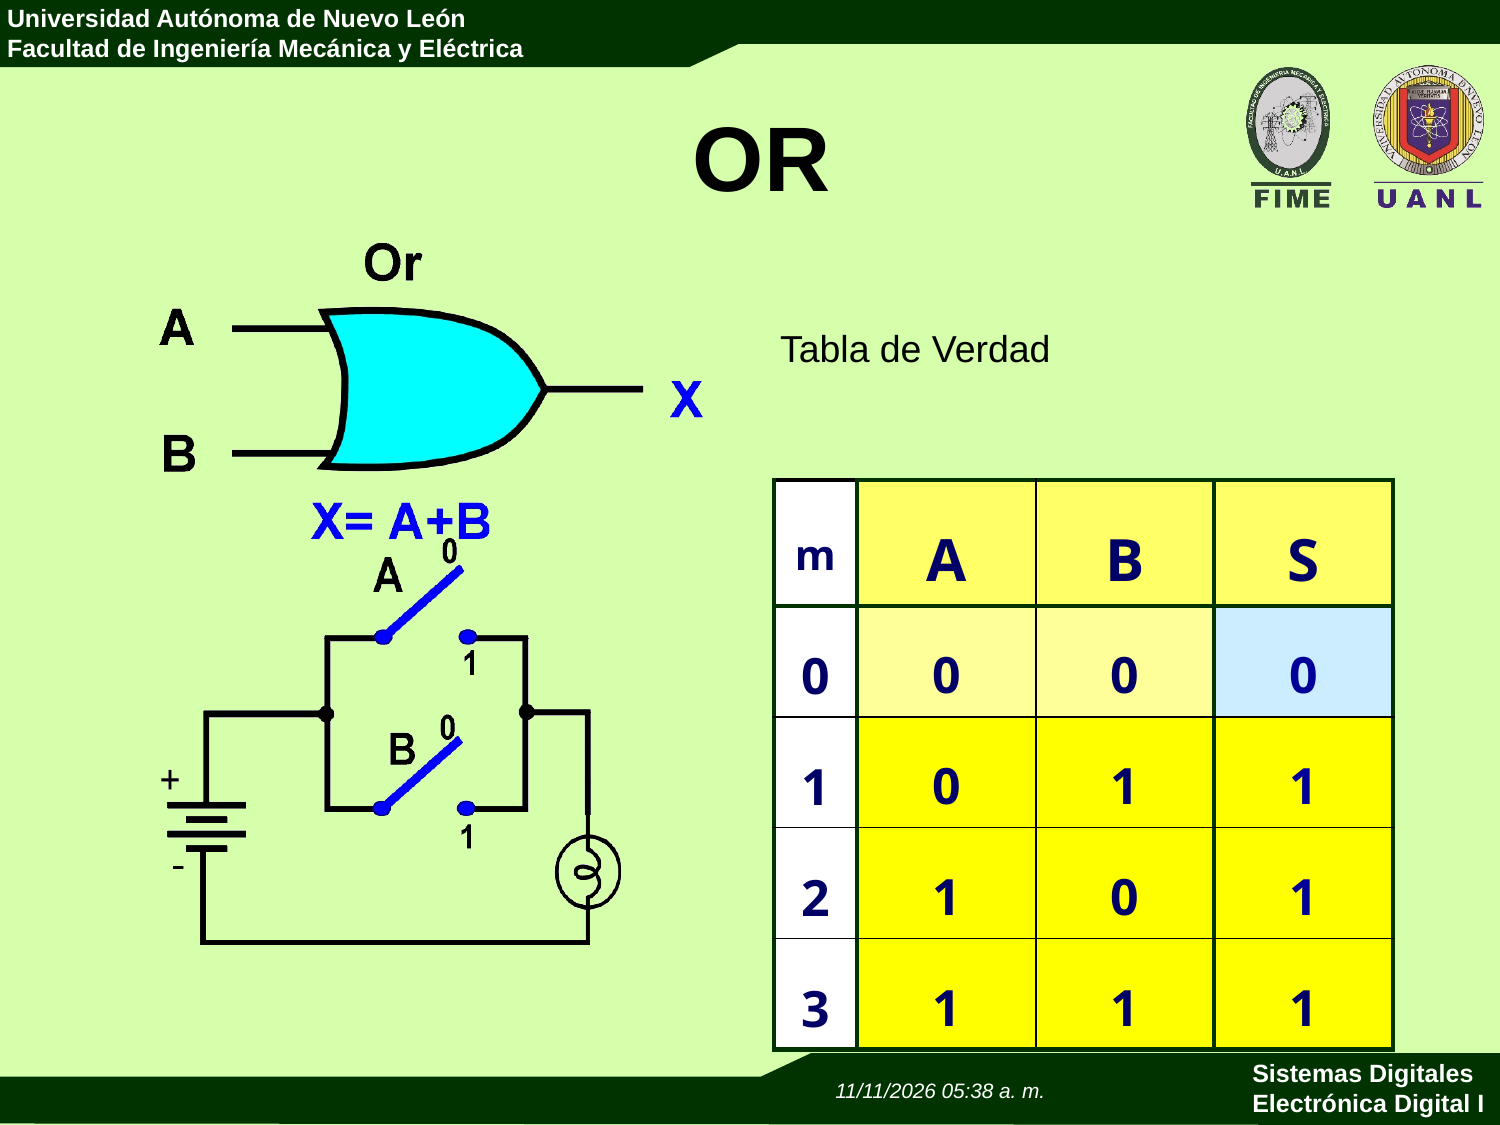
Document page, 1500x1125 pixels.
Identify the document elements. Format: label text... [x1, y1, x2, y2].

table_cell 1 [1037, 718, 1212, 827]
table_cell 2 [776, 828, 855, 938]
table_cell 0 [776, 608, 855, 716]
table_header S [1216, 482, 1391, 604]
picture [1246, 65, 1484, 208]
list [159, 545, 621, 945]
text_box Tabla de Verdad [765, 317, 1066, 378]
table_cell 1 [1037, 939, 1212, 1047]
table_cell 0 [859, 608, 1035, 716]
table_cell 0 [1216, 608, 1391, 716]
table_cell 1 [859, 828, 1035, 938]
table_header A [859, 482, 1035, 604]
table_header B [1037, 482, 1212, 604]
list OR [442, 113, 1081, 239]
picture [159, 243, 703, 539]
table_header m [776, 482, 855, 604]
table_cell 0 [1037, 828, 1212, 938]
table_cell 0 [1037, 608, 1212, 716]
table_cell 0 [859, 718, 1035, 827]
table_cell 1 [1216, 939, 1391, 1047]
table_cell 1 [859, 939, 1035, 1047]
table_cell 1 [1216, 828, 1391, 938]
table_cell 1 [776, 718, 855, 827]
table_cell 3 [776, 939, 855, 1047]
table_cell 1 [1216, 718, 1391, 827]
